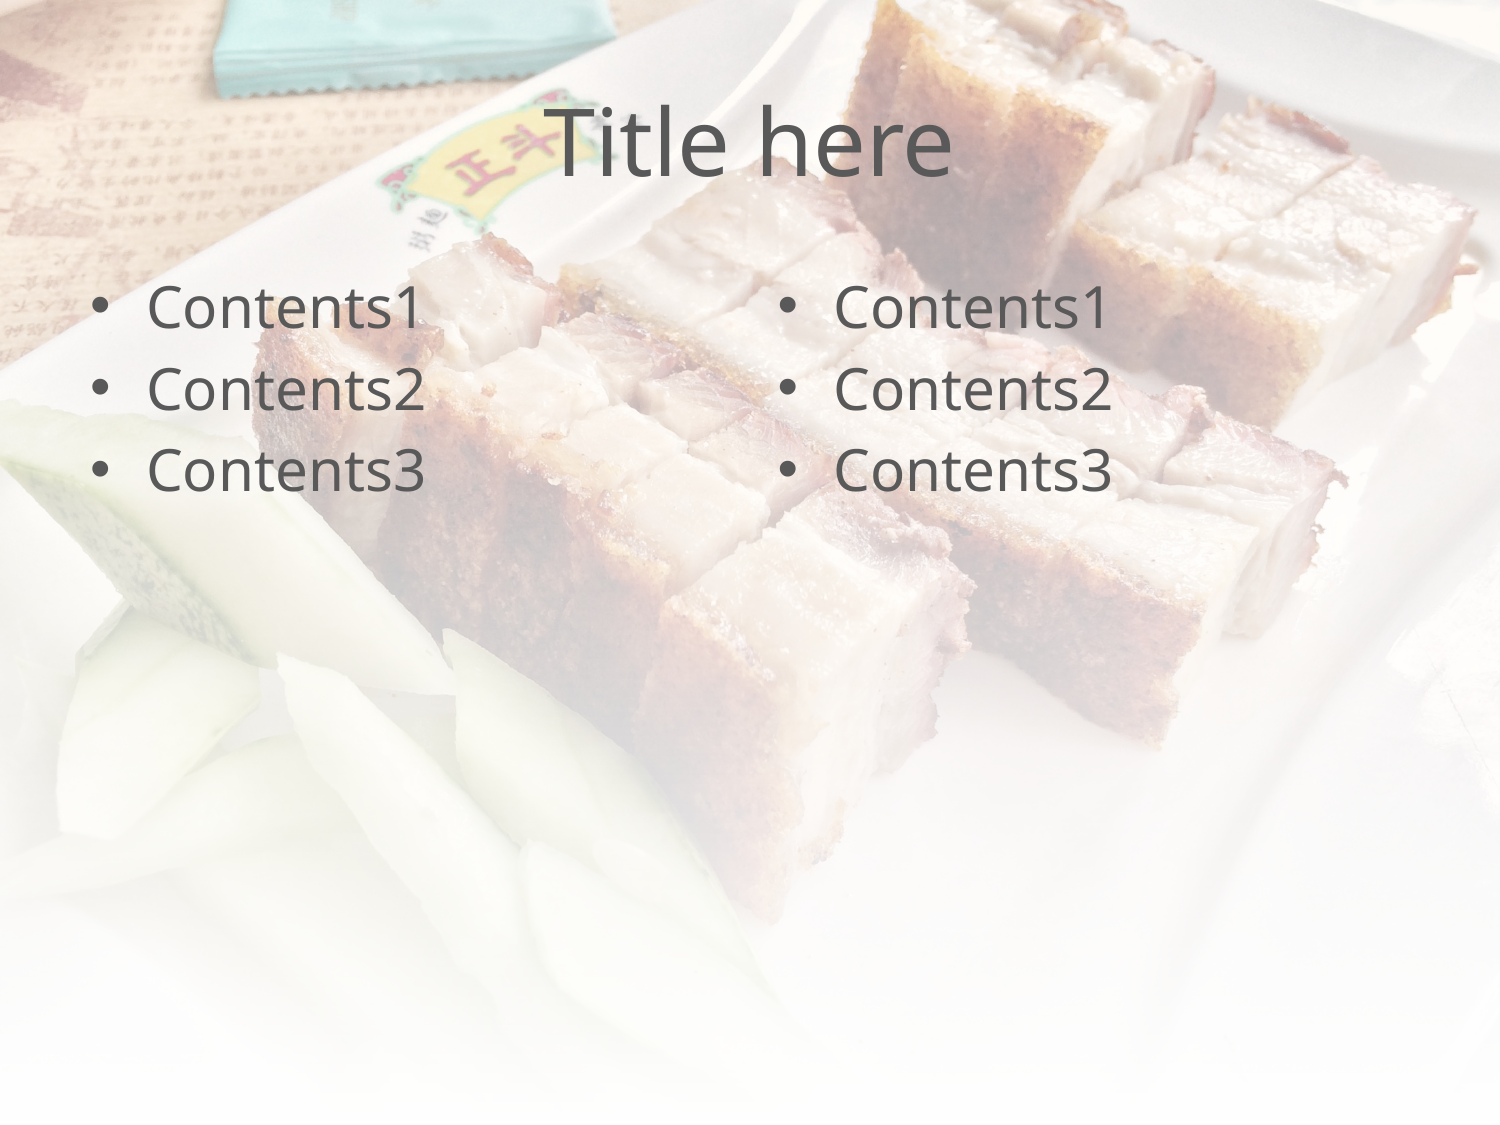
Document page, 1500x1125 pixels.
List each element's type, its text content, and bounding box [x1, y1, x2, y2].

title Title here [75, 45, 1425, 233]
list Contents1 Contents2 Contents3 [75, 262, 738, 1005]
list Contents1 Contents2 Contents3 [762, 262, 1425, 1005]
text_box [0, 0, 1500, 1125]
